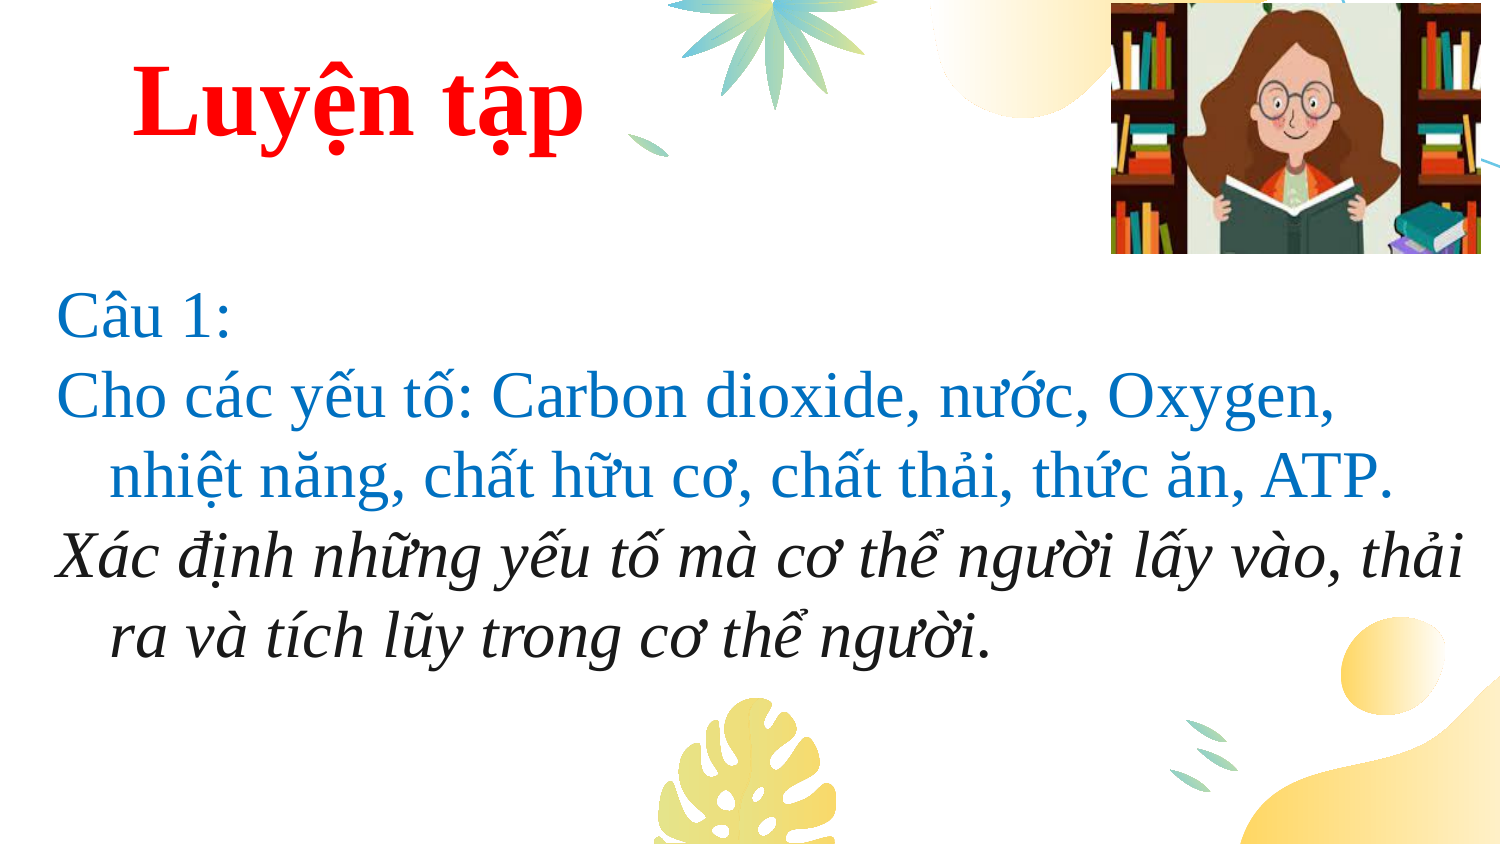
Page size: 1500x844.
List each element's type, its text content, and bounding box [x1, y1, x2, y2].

title Luyện tập [19, 42, 603, 145]
subtitle Câu 1: Cho các yếu tố: Carbon dioxide, nước, Oxygen, nhiệt năng, chất hữu cơ, chất thải, thức ăn, ATP. Xác định những yếu tố mà cơ thể người lấy vào, thải ra và tích lũy trong cơ thể người. [19, 277, 1481, 665]
picture [1111, 3, 1481, 254]
text_box [628, 134, 669, 157]
